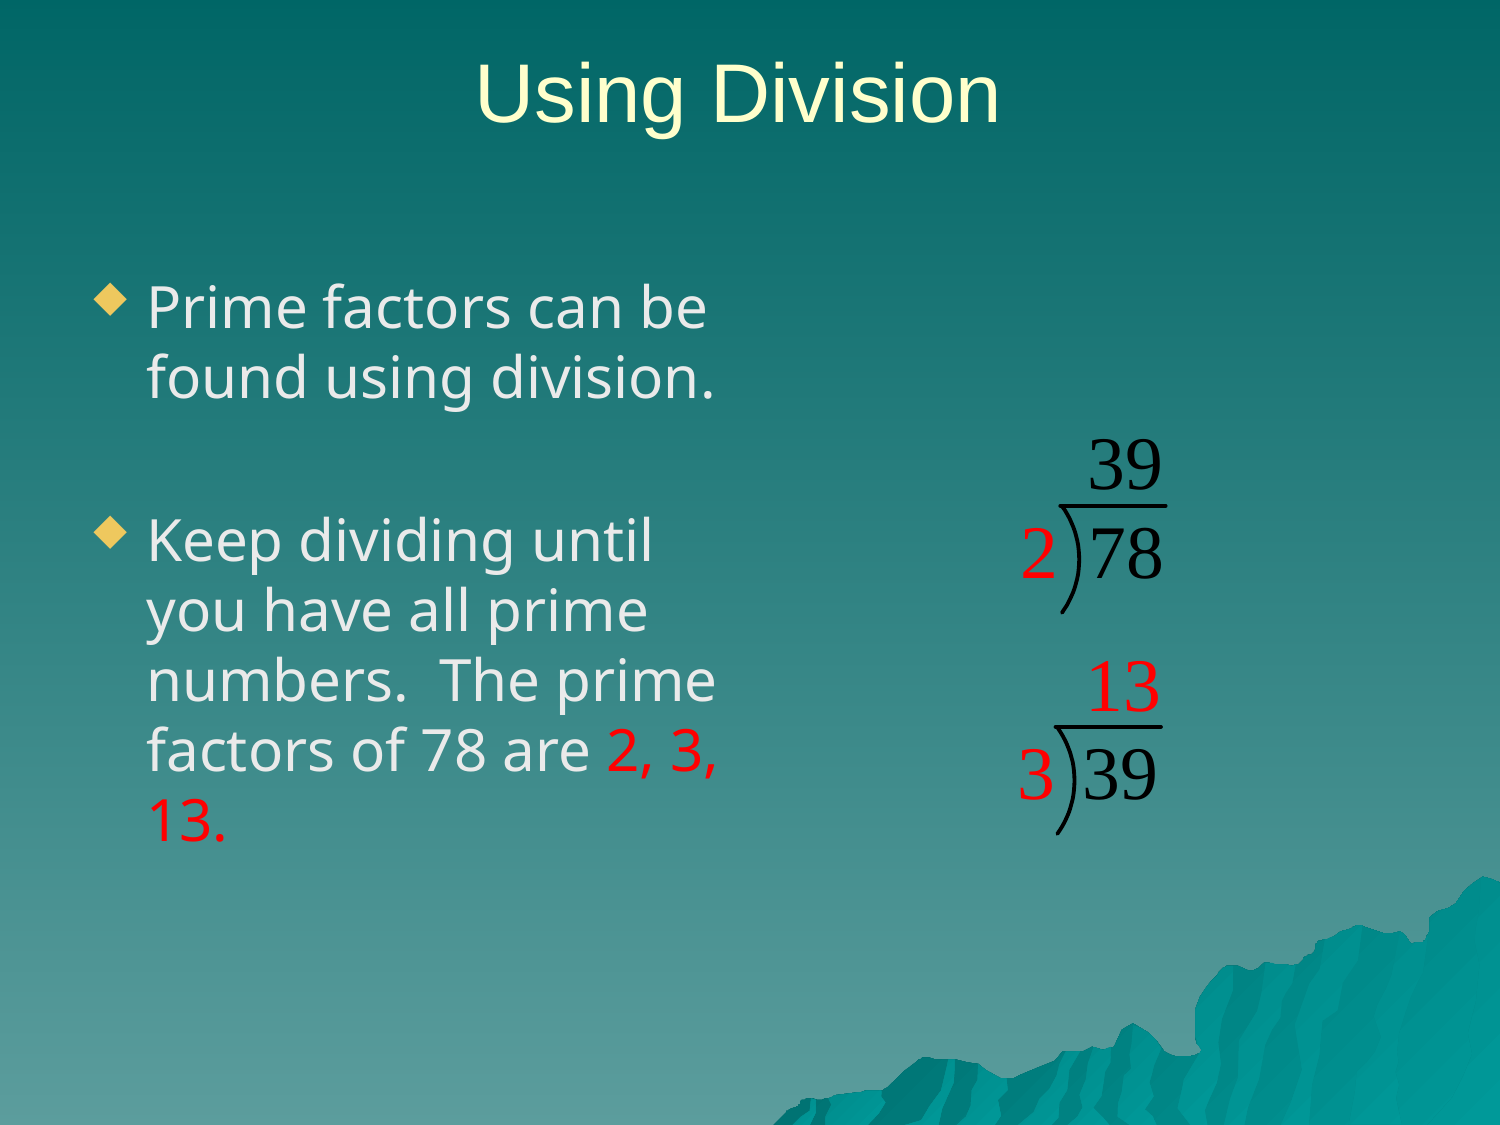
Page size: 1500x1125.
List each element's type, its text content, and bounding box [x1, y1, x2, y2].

list Prime factors can be found using division. Keep dividing until you have all prime numbers. The prime factors of 78 are 2, 3, 13. [75, 262, 738, 1006]
title Using Division [75, 45, 1425, 233]
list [1008, 413, 1180, 856]
